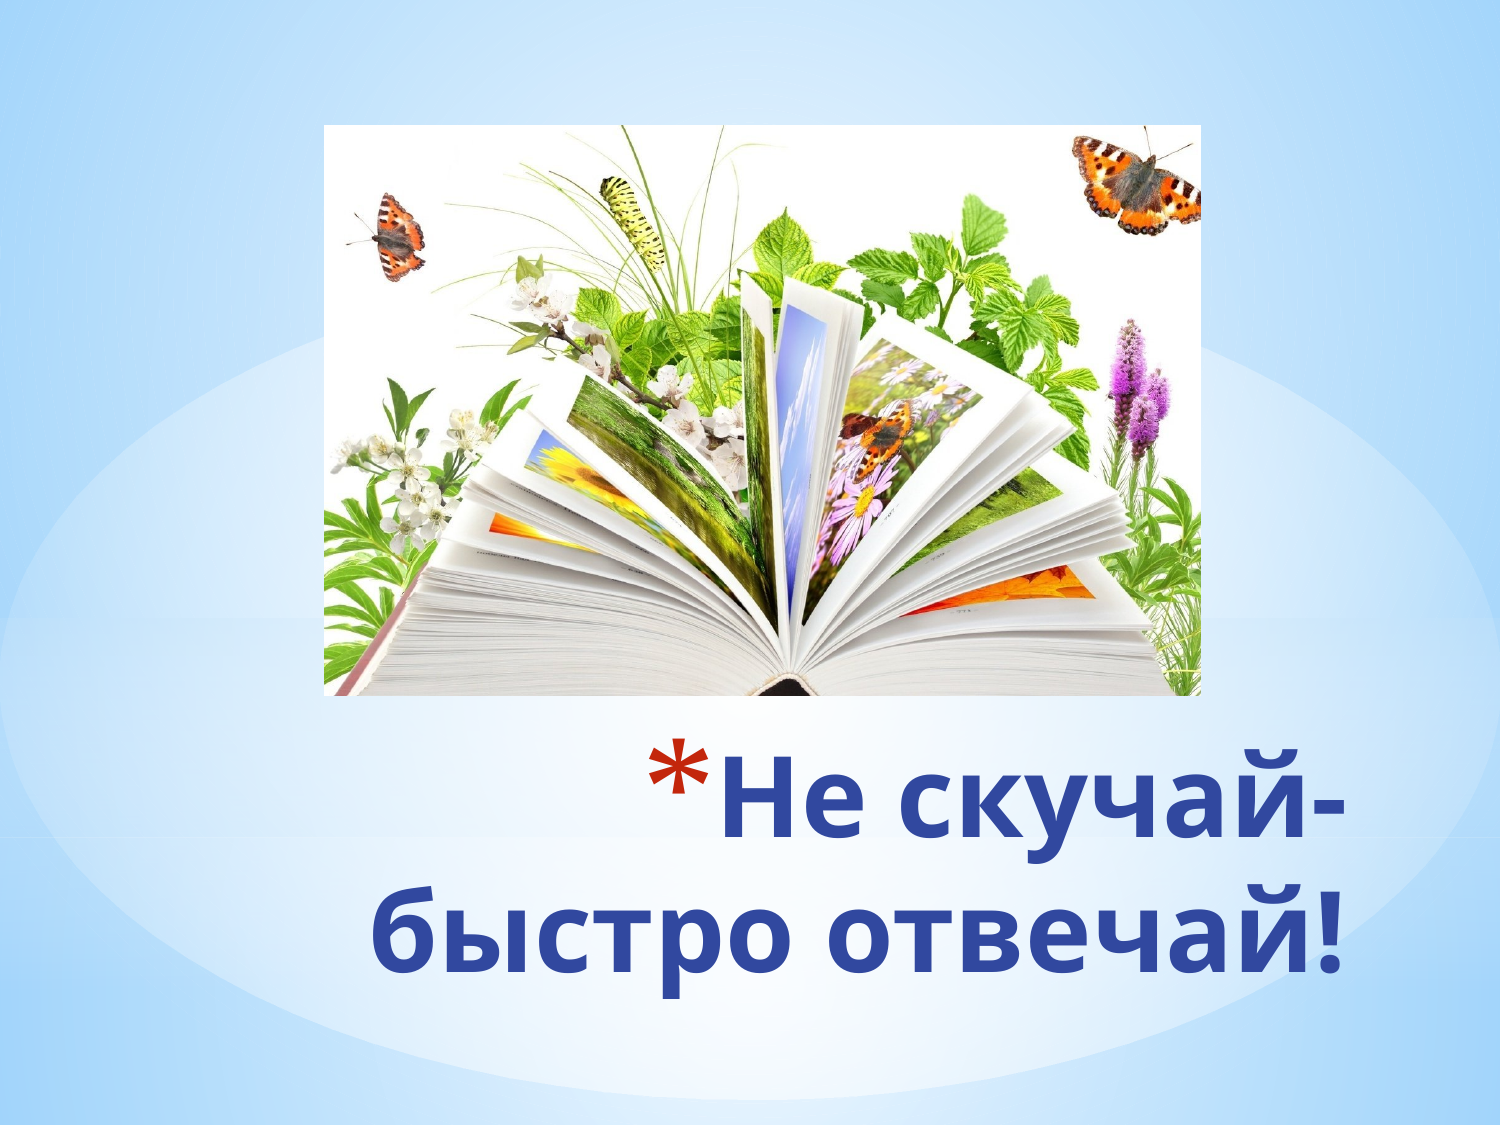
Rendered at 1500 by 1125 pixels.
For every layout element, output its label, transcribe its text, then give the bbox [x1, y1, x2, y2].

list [324, 125, 1201, 696]
title Не скучай-быстро отвечай! [294, 717, 1363, 905]
